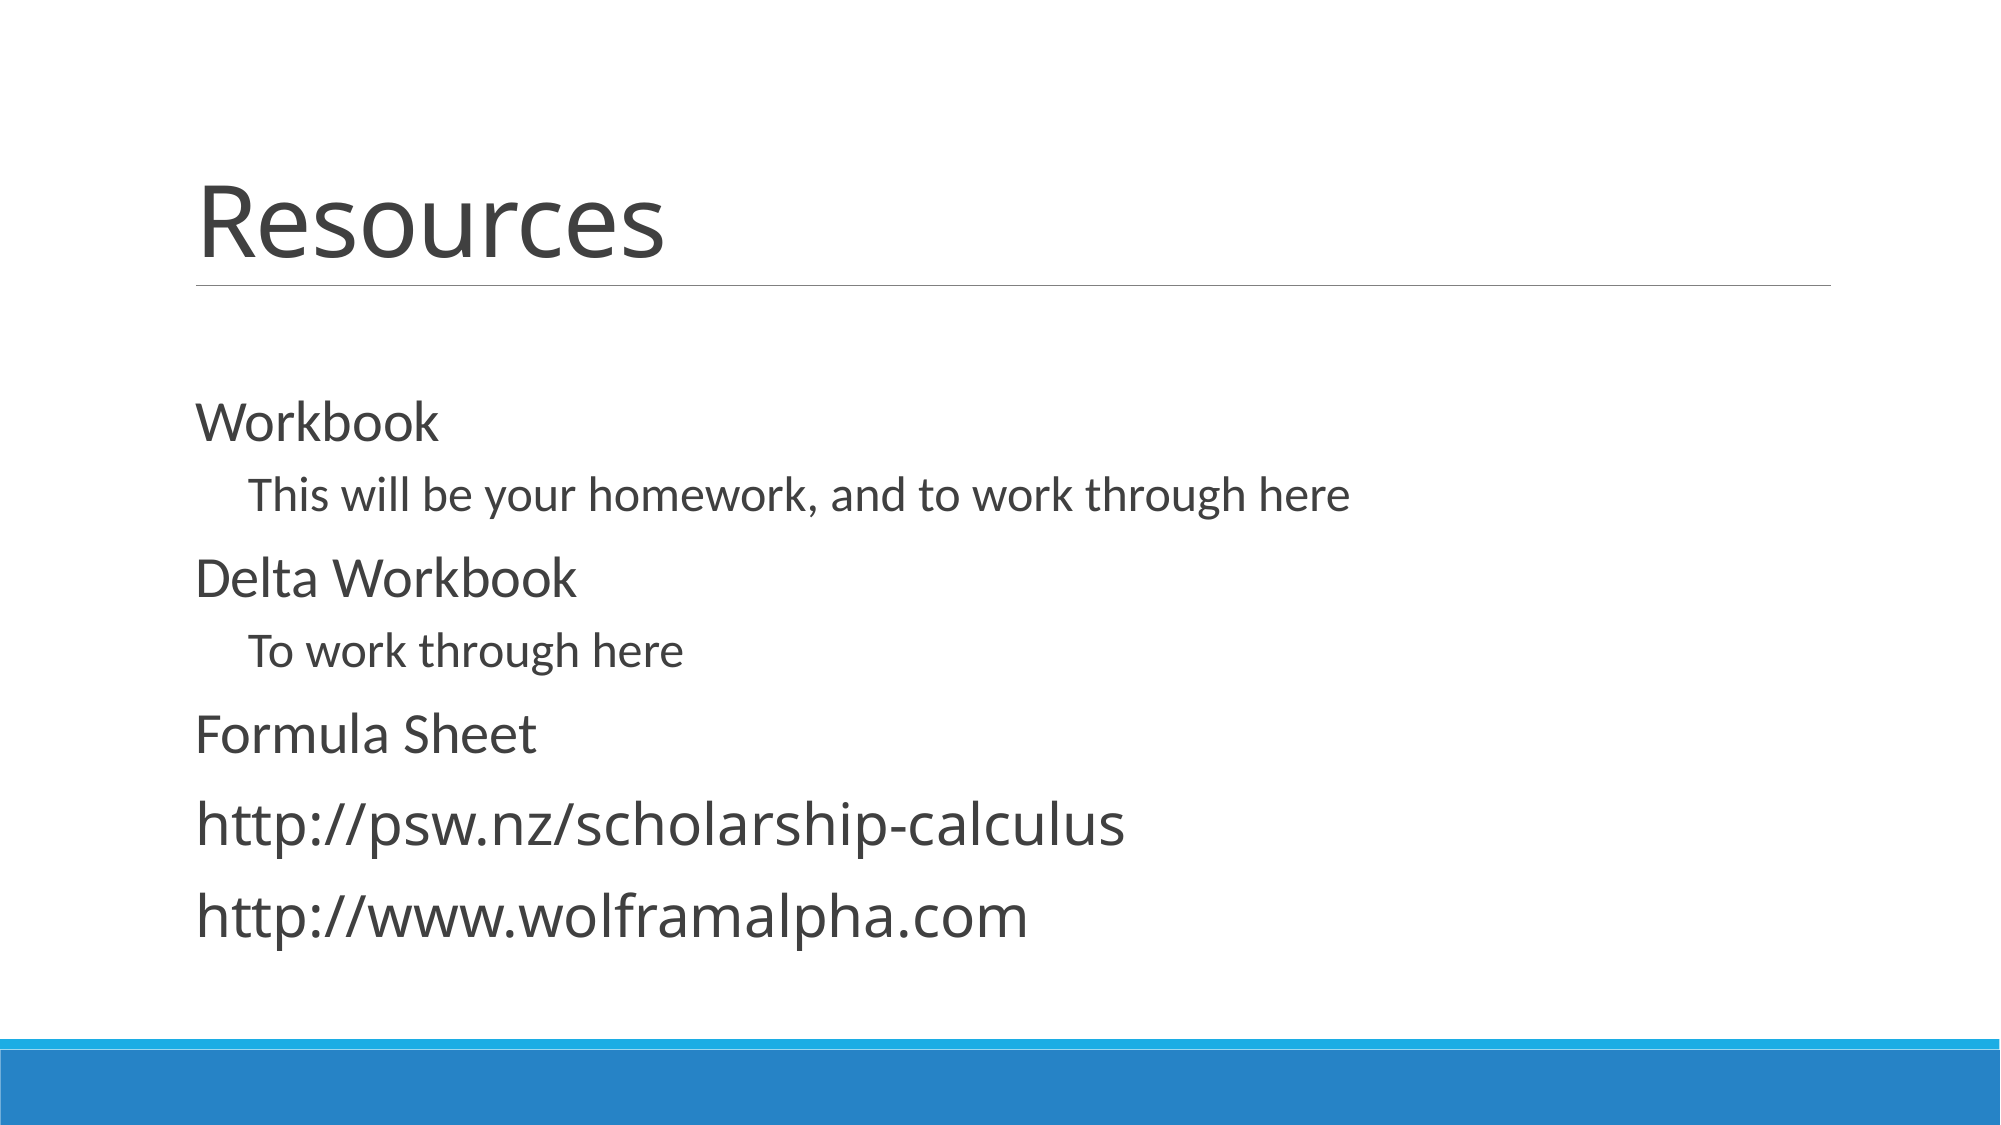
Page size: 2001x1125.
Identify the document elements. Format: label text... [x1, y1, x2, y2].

list Workbook This will be your homework, and to work through here Delta Workbook To work through here Formula Sheet http://psw.nz/scholarship-calculus http://www.wolframalpha.com [180, 383, 1830, 963]
title Resources [180, 47, 1830, 285]
